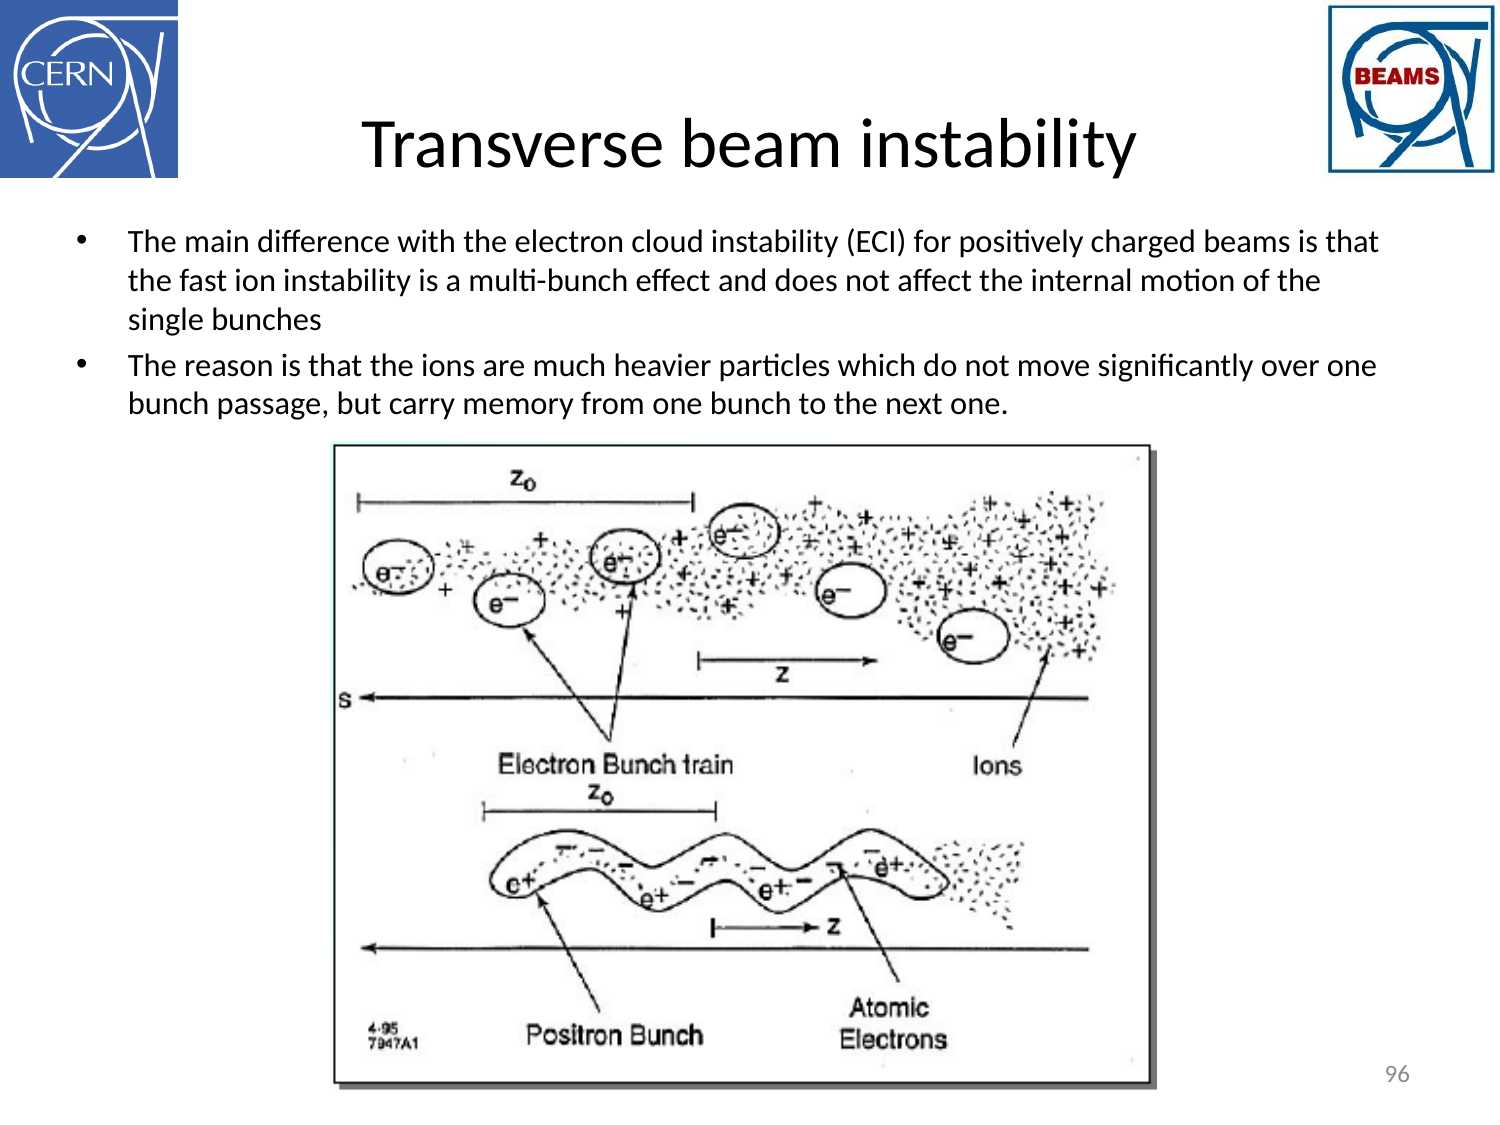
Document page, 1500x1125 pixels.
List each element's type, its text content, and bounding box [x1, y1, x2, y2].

list The main difference with the electron cloud instability (ECI) for positively charged beams is that the fast ion instability is a multi-bunch effect and does not affect the internal motion of the single bunches The reason is that the ions are much heavier particles which do not move significantly over one bunch passage, but carry memory from one bunch to the next one. [61, 212, 1412, 430]
picture [0, 0, 178, 178]
picture [329, 441, 1158, 1092]
title Transverse beam instability [75, 45, 1425, 233]
slide_number 96 [1074, 1042, 1425, 1103]
picture [1322, 0, 1500, 178]
